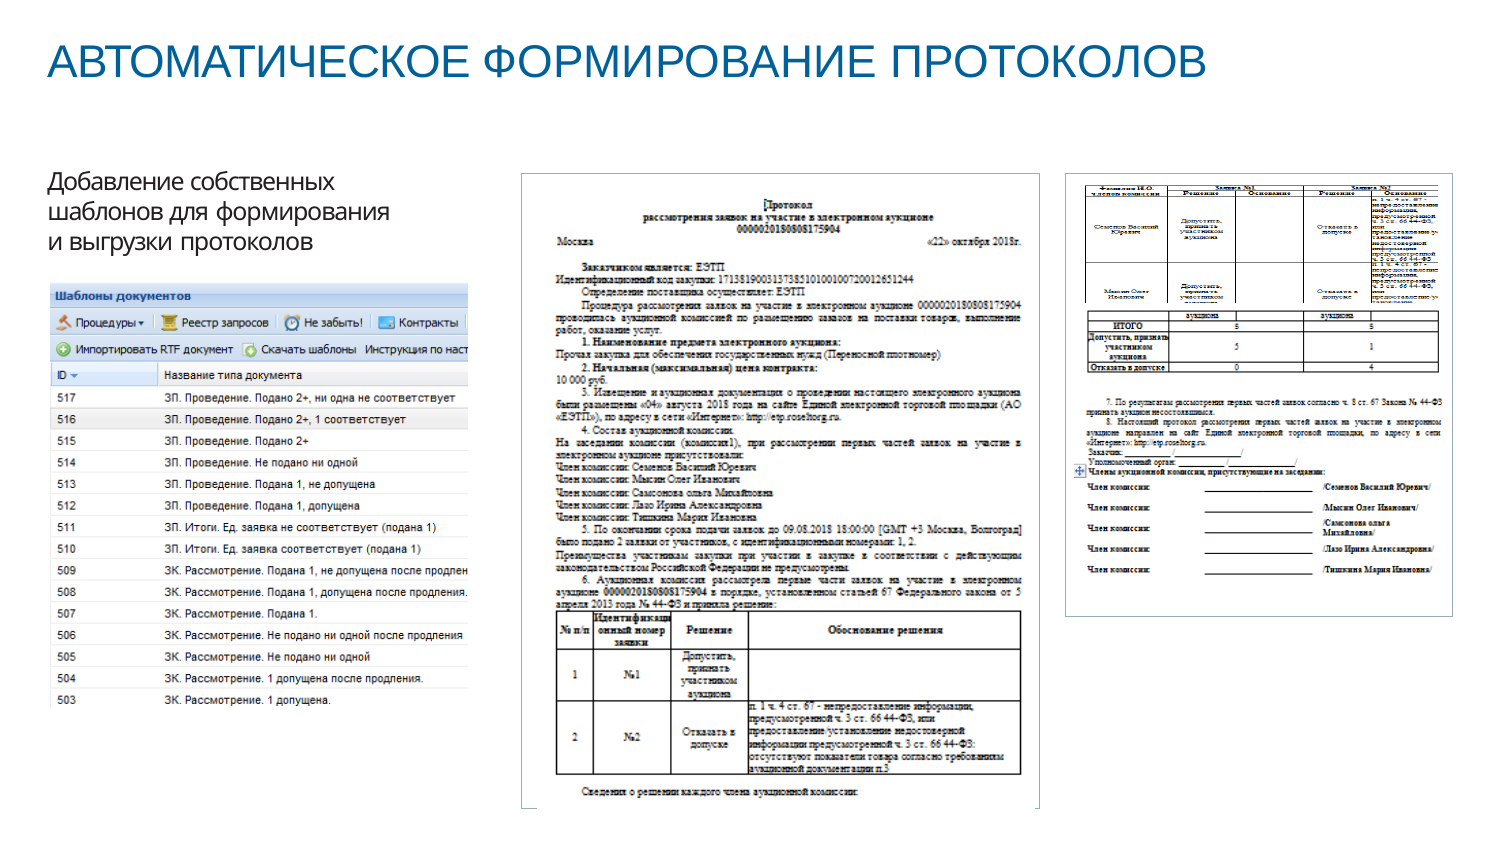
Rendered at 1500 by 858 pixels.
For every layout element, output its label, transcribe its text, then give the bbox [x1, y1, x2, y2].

text_box [521, 175, 1040, 809]
text_box [1065, 173, 1453, 617]
text_box Добавление собственных шаблонов для формирования и выгрузки протоколов [45, 175, 399, 256]
picture [537, 190, 1035, 810]
title АВТОМАТИЧЕСКОЕ ФОРМИРОВАНИЕ ПРОТОКОЛОВ [45, 29, 1231, 175]
picture [49, 265, 468, 709]
picture [1074, 178, 1444, 579]
